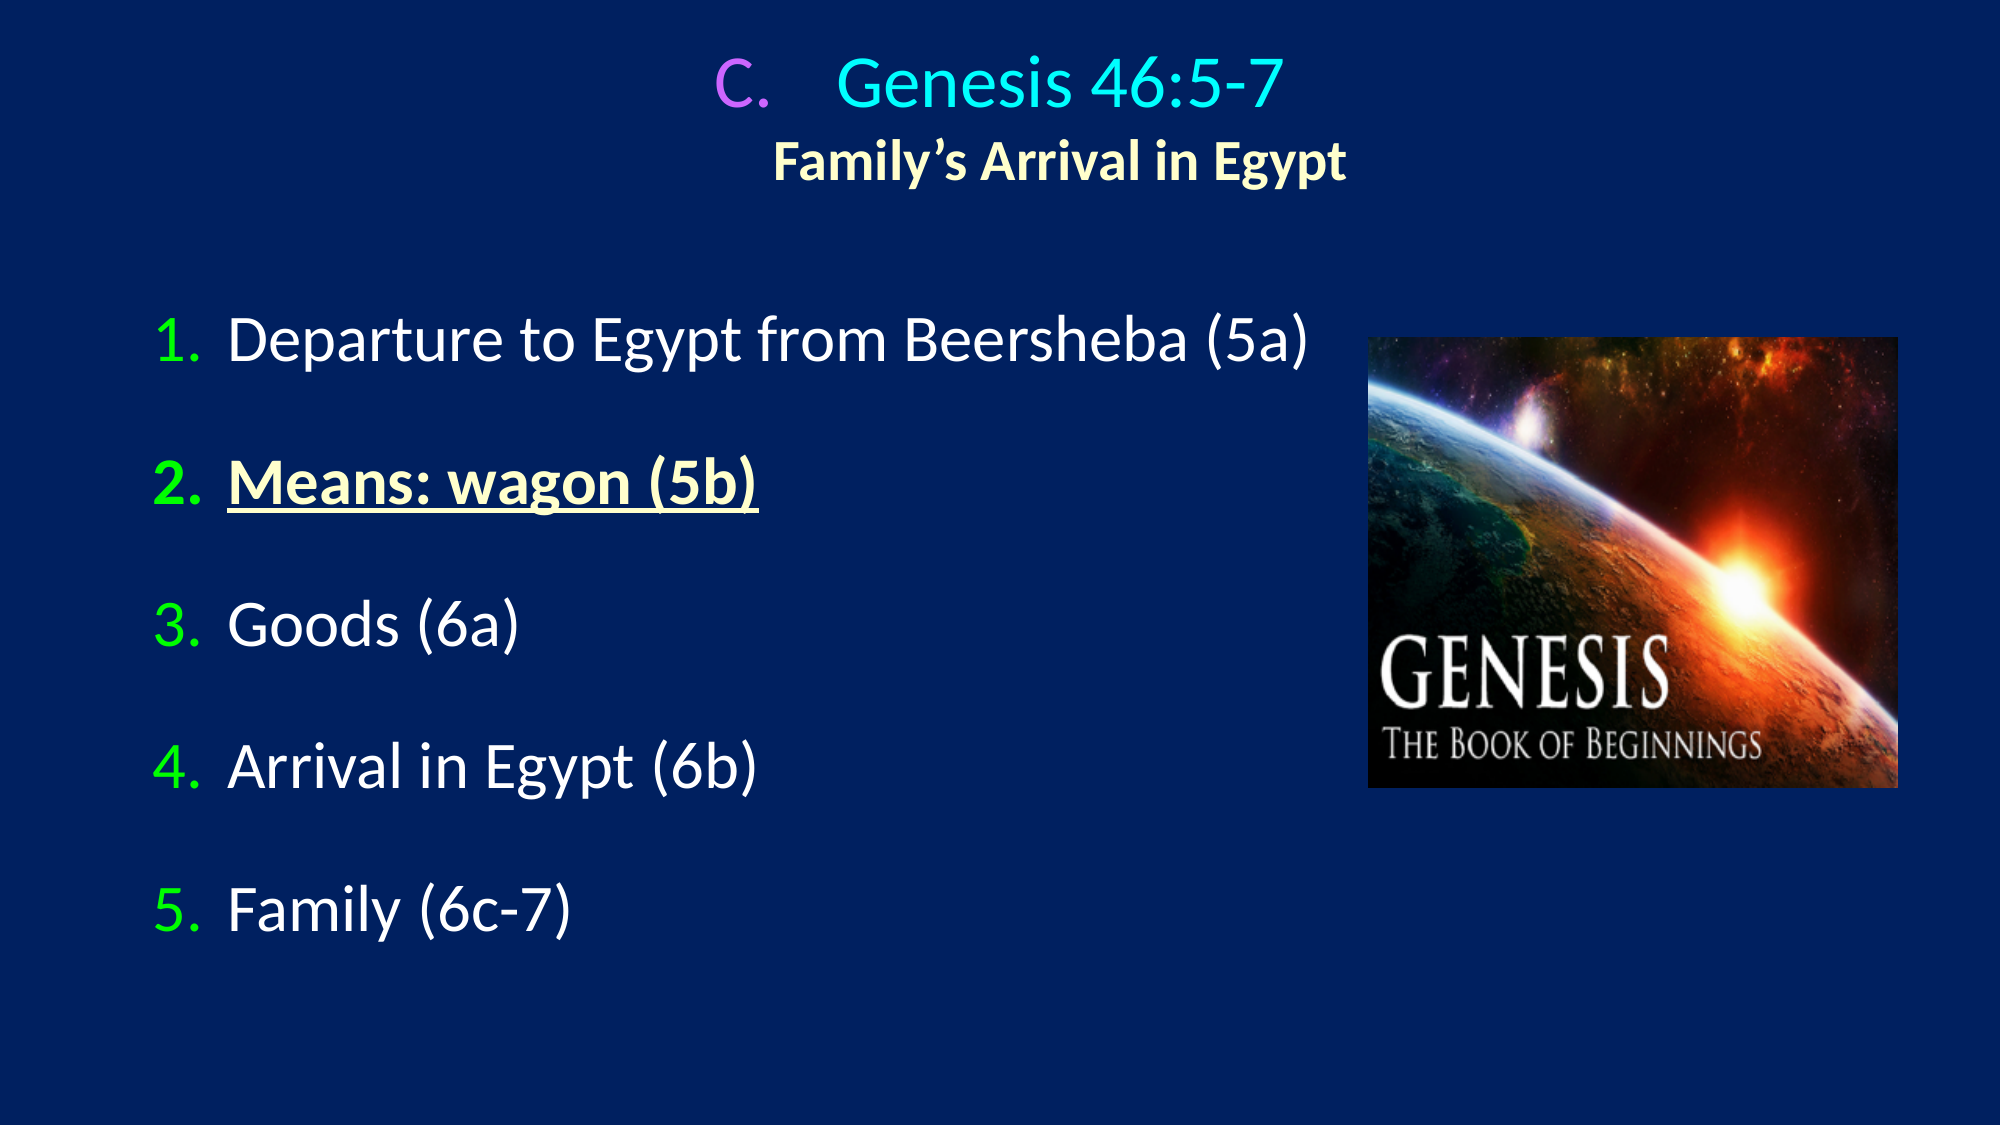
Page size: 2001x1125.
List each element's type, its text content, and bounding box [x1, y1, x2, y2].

picture [1367, 337, 1898, 788]
title Genesis 46:5-7 Family’s Arrival in Egypt [392, 37, 1607, 188]
list Departure to Egypt from Beersheba (5a) Means: wagon (5b) Goods (6a) Arrival in Egypt (6b) Family (6c-7) [137, 287, 1427, 963]
